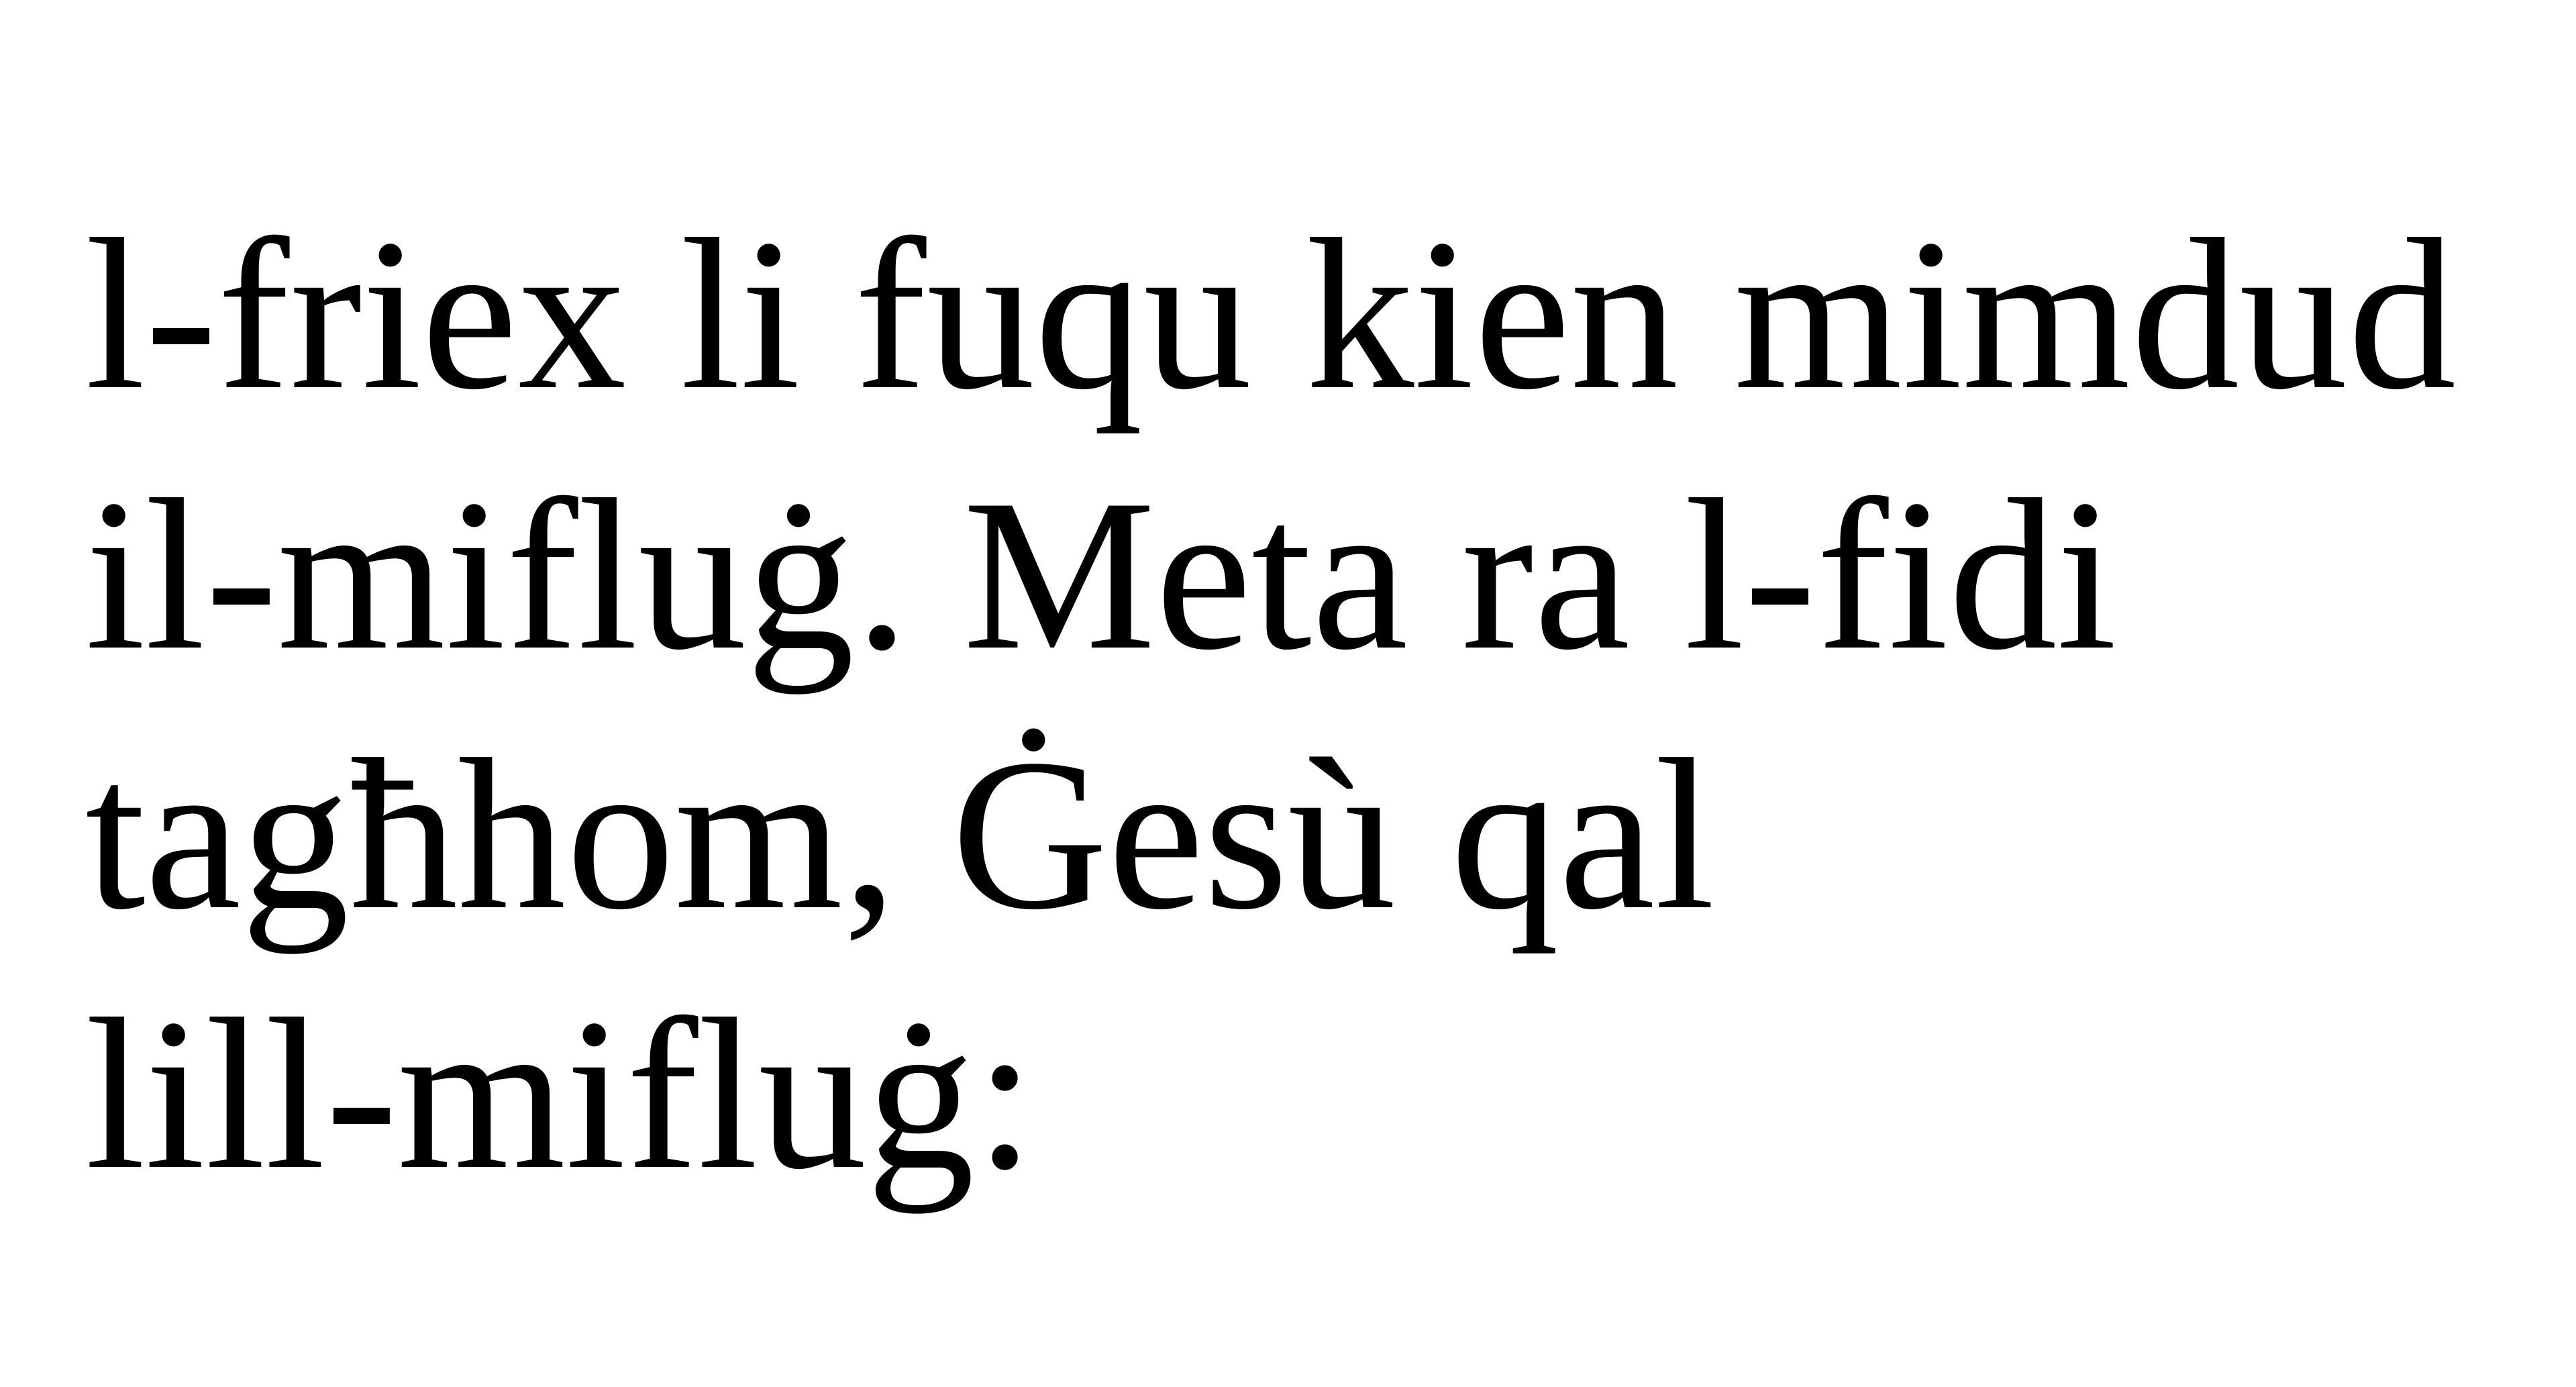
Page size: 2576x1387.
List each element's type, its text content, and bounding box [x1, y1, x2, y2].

text_box l-friex li fuqu kien mimdud il-mifluġ. Meta ra l-fidi tagħhom, Ġesù qal lill-mifluġ: [63, 159, 2513, 1222]
